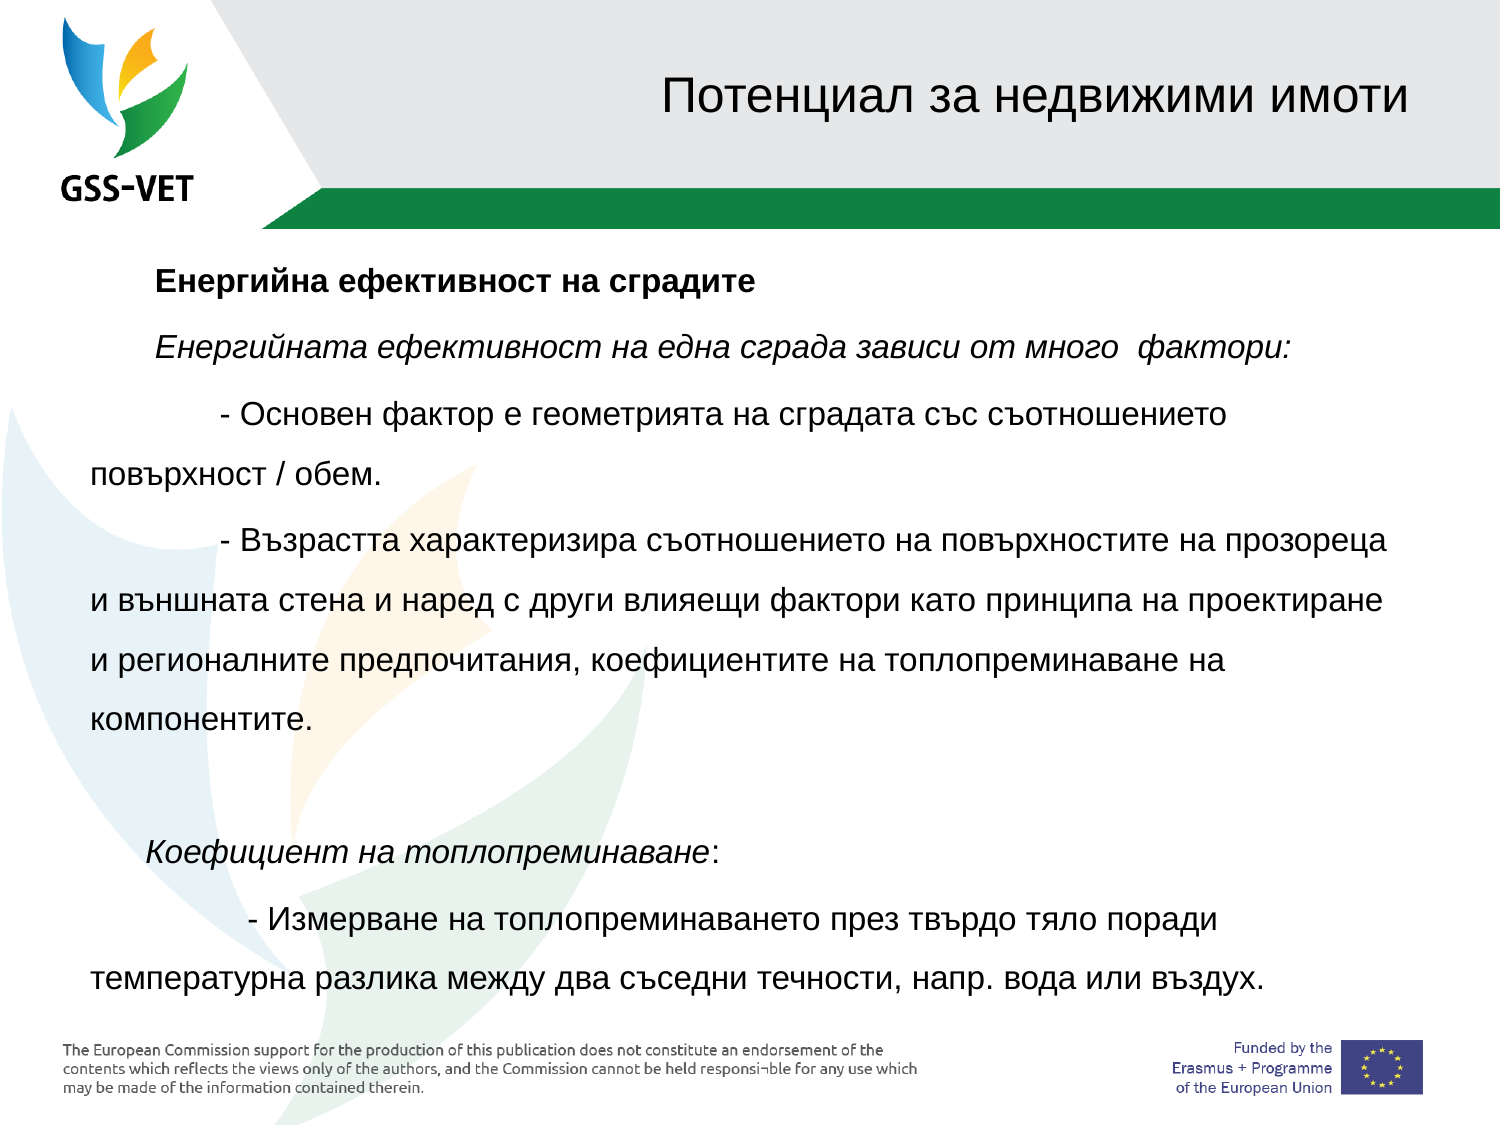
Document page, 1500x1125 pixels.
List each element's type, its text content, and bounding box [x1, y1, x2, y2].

list Енергийна ефективност на сградите Енергийната ефективност на една сграда зависи от много фактори: - Основен фактор е геометрията на сградата със съотношението повърхност / обем. - Възрастта характеризира съотношението на повърхностите на прозореца и външната стена и наред с други влияещи фактори като принципа на проектиране и регионалните предпочитания, коефициентите на топлопреминаване на компонентите. Коефициент на топлопреминаване: - Измерване на топлопреминаването през твърдо тяло поради температурна разлика между два съседни течности, напр. вода или въздух. [75, 231, 1425, 1047]
picture [0, 0, 1500, 1125]
title Потенциал за недвижими имоти [324, 0, 1425, 185]
